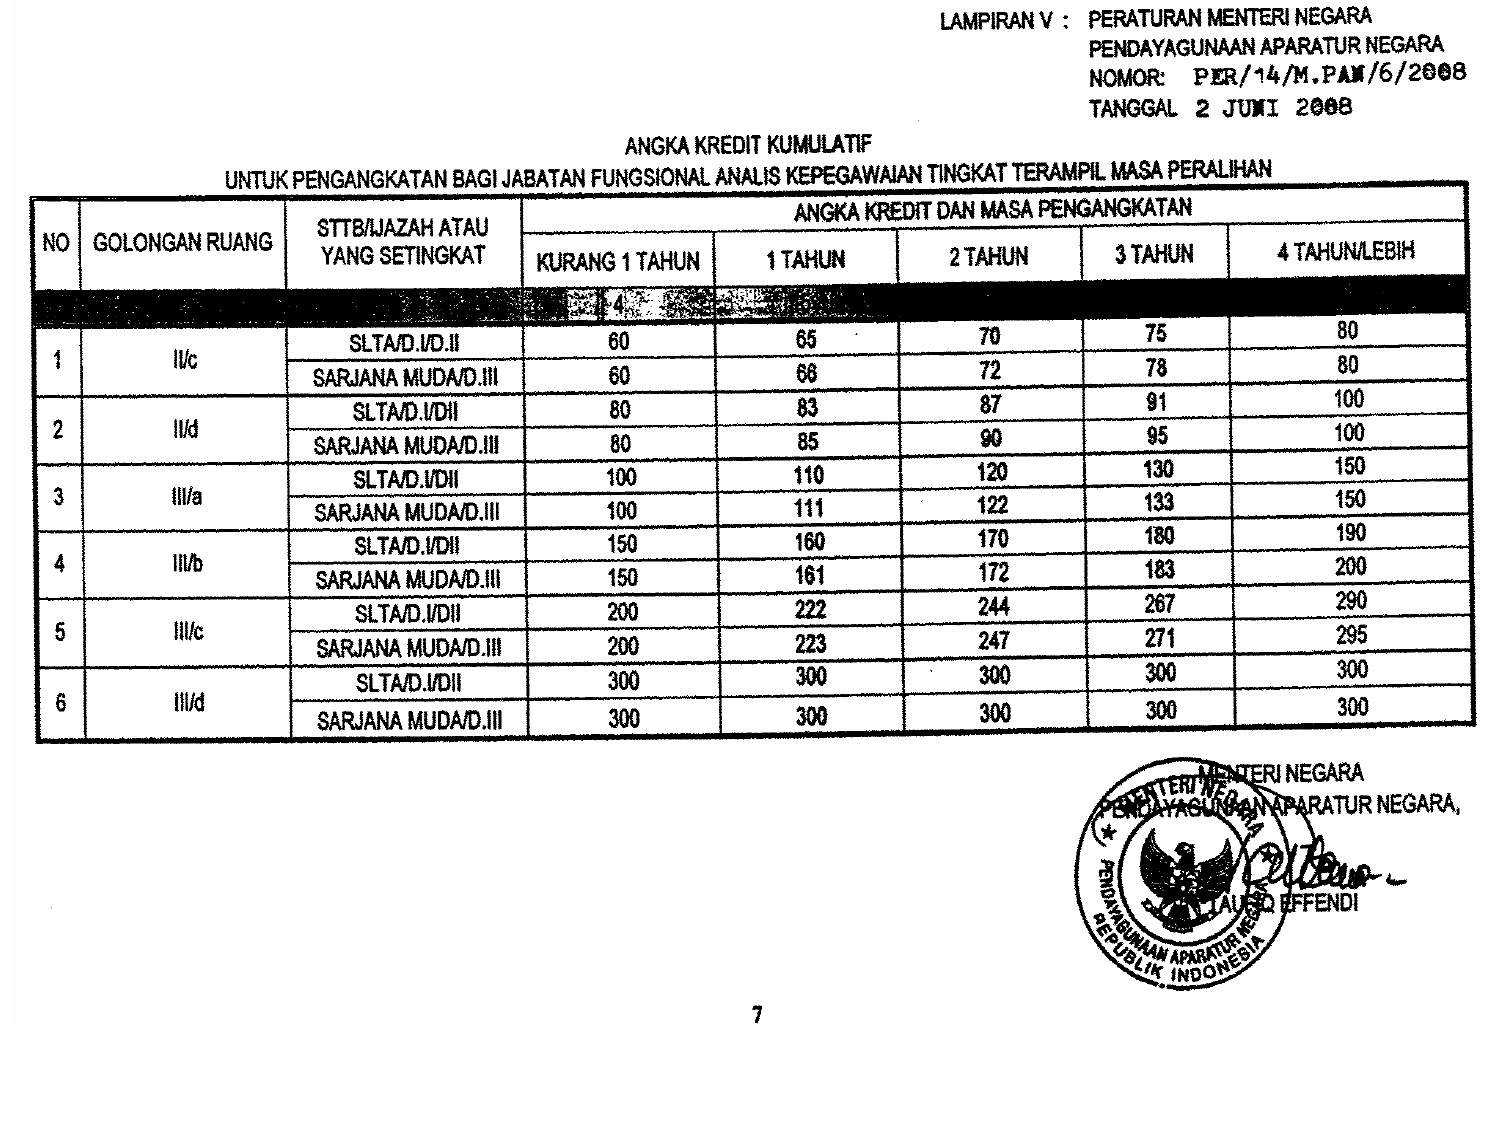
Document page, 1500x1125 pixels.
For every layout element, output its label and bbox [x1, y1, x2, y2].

picture [12, 0, 1488, 1026]
